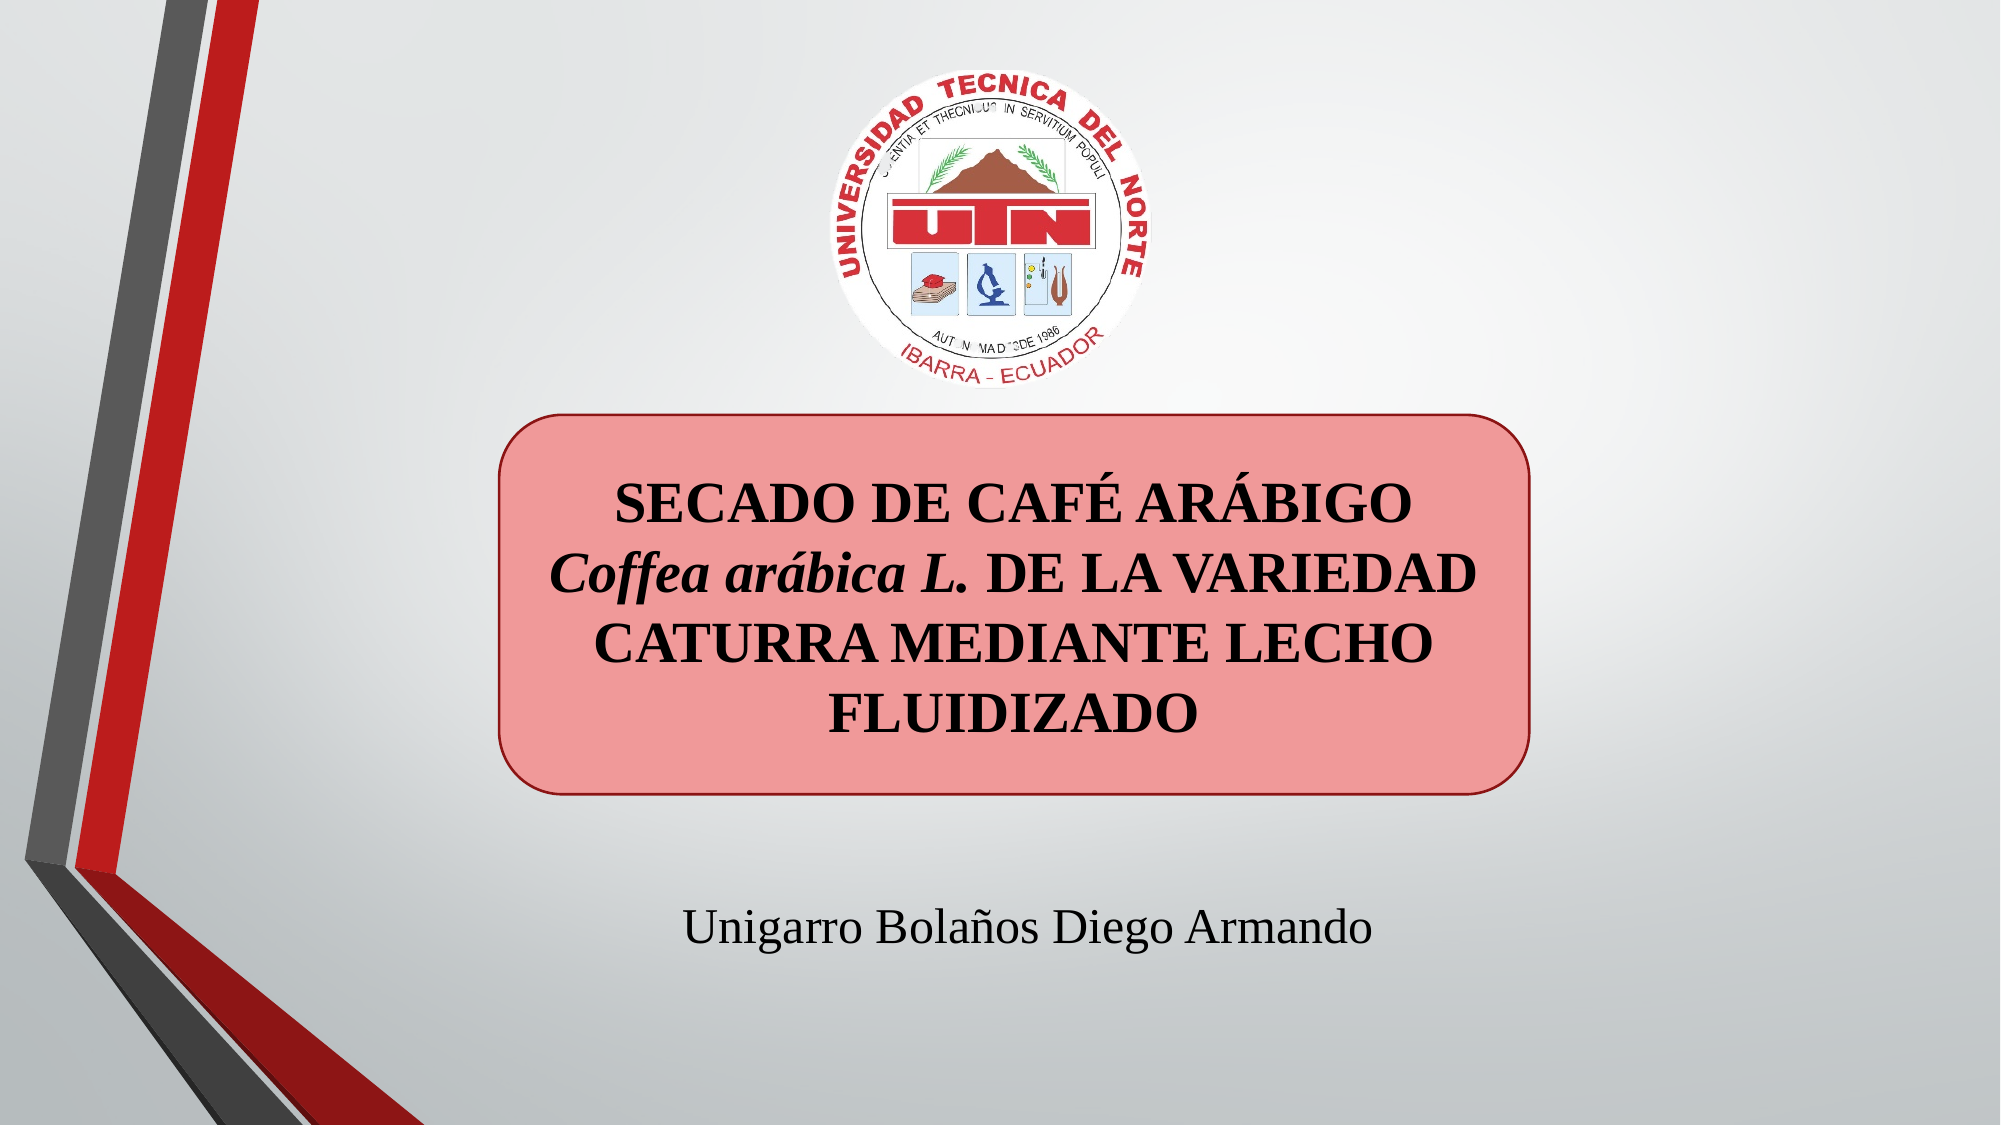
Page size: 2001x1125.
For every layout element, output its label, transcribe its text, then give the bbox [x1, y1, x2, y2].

text_box Unigarro Bolaños Diego Armando [667, 885, 1401, 961]
picture [828, 70, 1153, 389]
text_box SECADO DE CAFÉ ARÁBIGO Coffea arábica L. DE LA VARIEDAD CATURRA MEDIANTE LECHO FLUIDIZADO [497, 413, 1531, 796]
